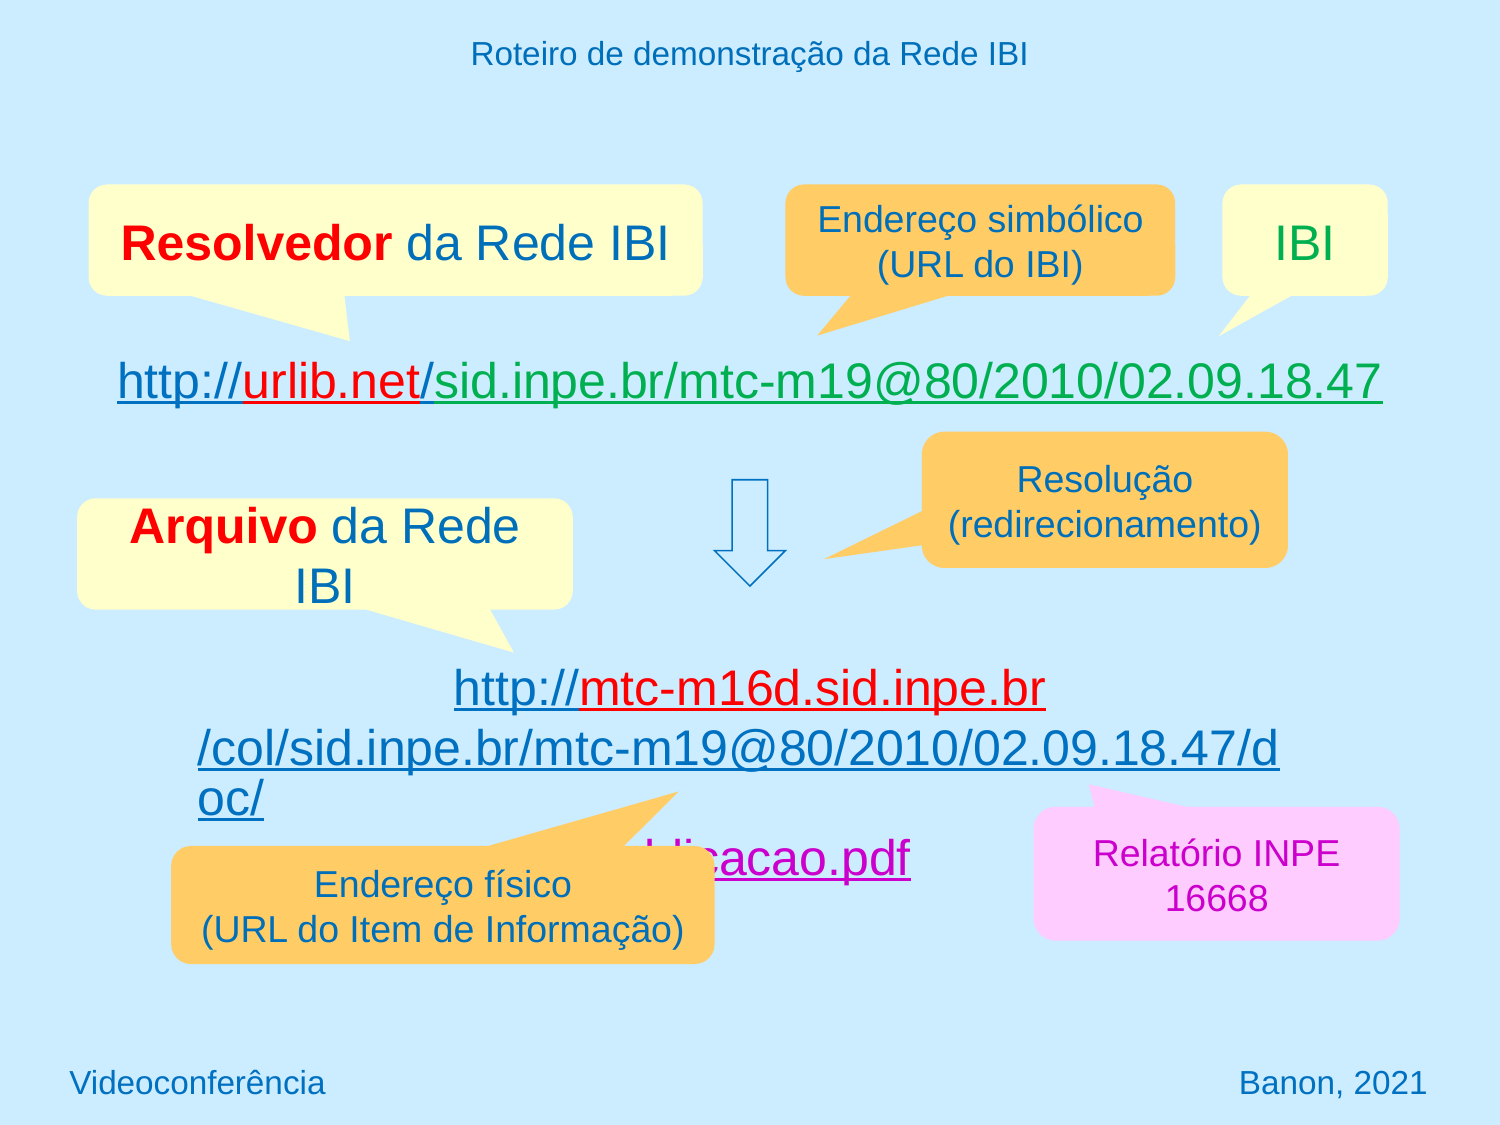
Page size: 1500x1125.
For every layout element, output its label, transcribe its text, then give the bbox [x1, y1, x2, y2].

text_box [64, 340, 1436, 785]
text_box Endereço físico (URL do Item de Informação) [171, 793, 715, 965]
text_box Resolvedor da Rede IBI [88, 184, 703, 339]
text_box Videoconferência Banon, 2021 [0, 1049, 1500, 1113]
text_box Roteiro de demonstração da Rede IBI [0, 24, 1500, 80]
text_box Endereço simbólico (URL do IBI) [785, 184, 1176, 336]
text_box Relatório INPE 16668 [1033, 793, 1400, 941]
text_box IBI [1218, 184, 1388, 337]
